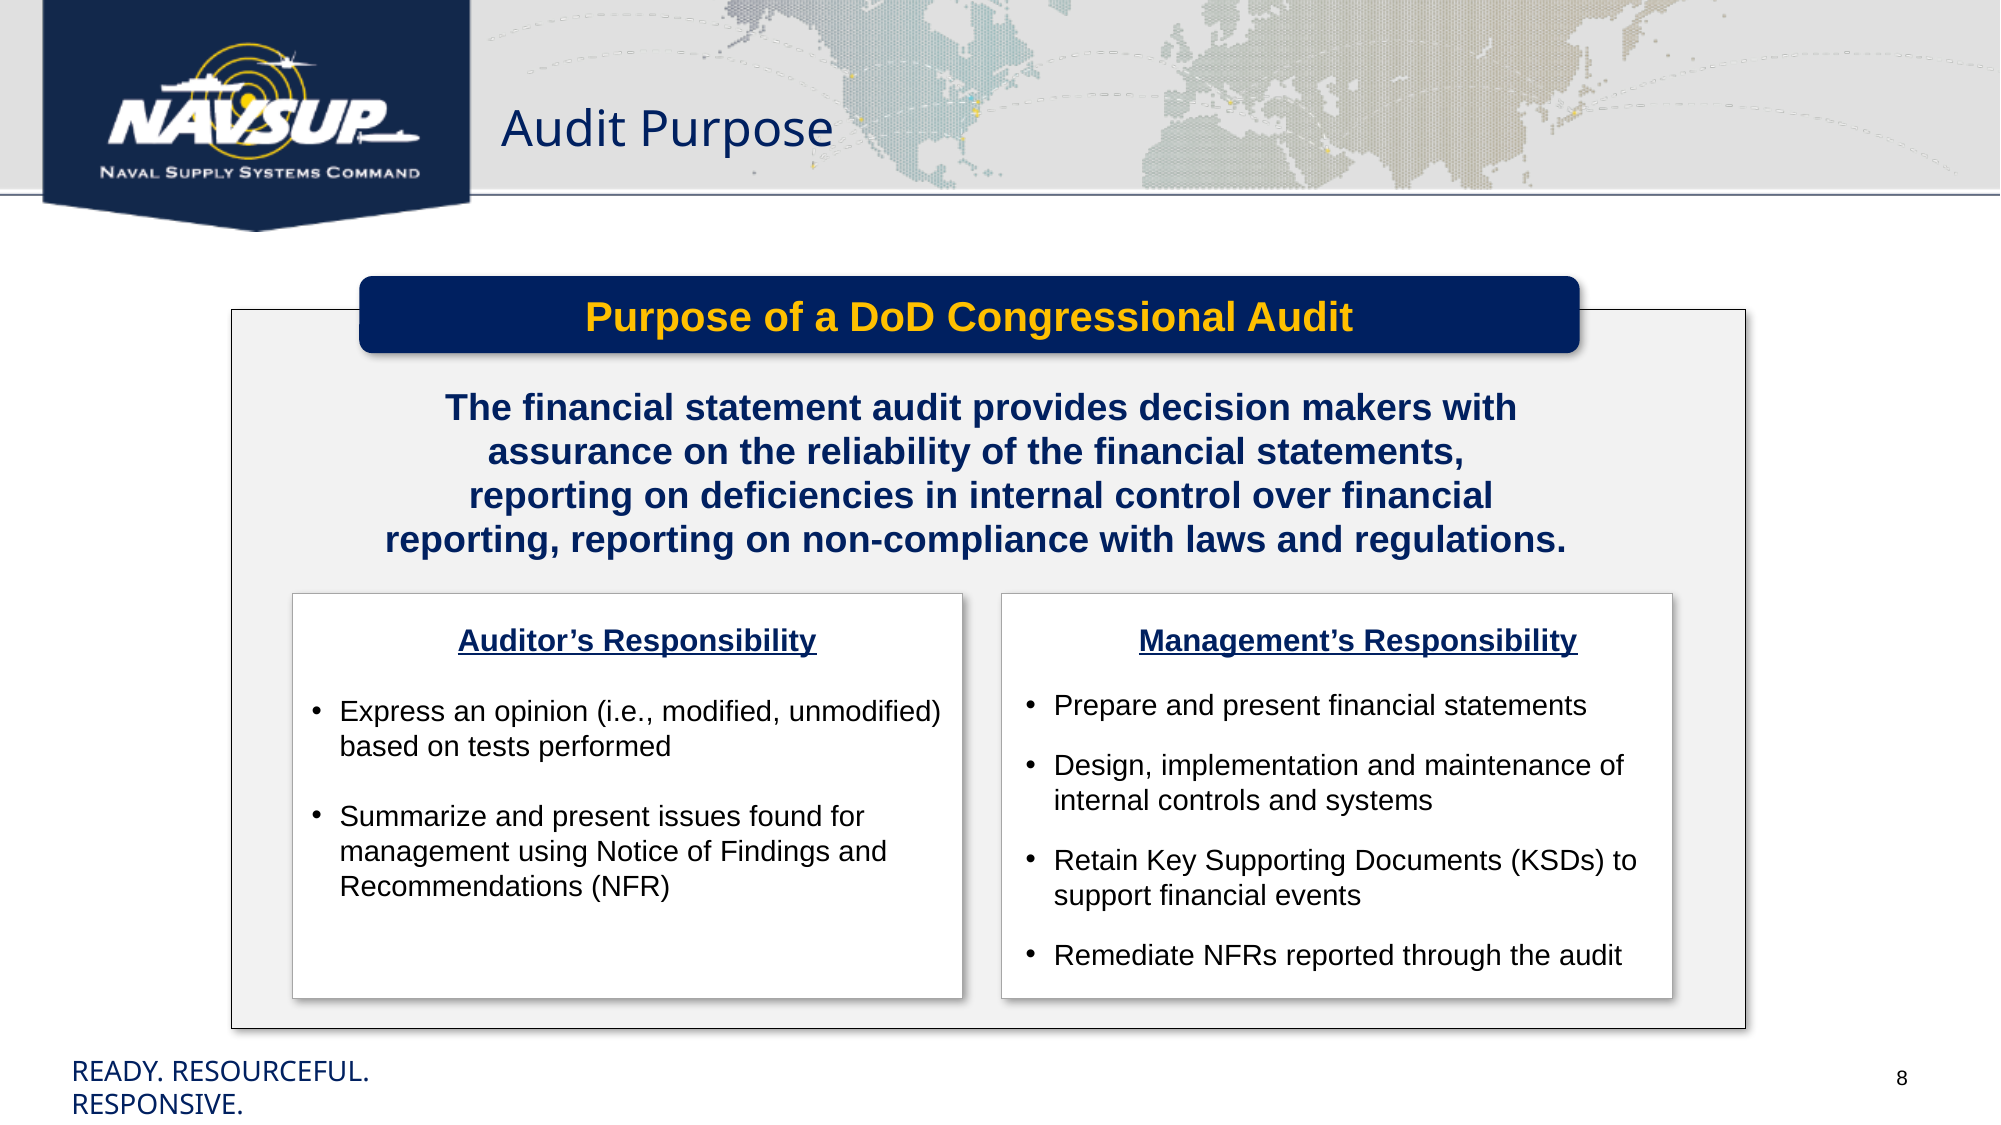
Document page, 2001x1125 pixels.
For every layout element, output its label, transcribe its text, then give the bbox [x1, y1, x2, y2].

text_box The financial statement audit provides decision makers with assurance on the reliability of the financial statements, reporting on deficiencies in internal control over financial reporting, reporting on non-compliance with laws and regulations. [365, 376, 1599, 567]
picture [0, 0, 2000, 232]
text_box READY. RESOURCEFUL. RESPONSIVE. [60, 1055, 560, 1118]
text_box [291, 593, 964, 999]
text_box Audit Purpose [487, 118, 955, 184]
text_box [230, 308, 1746, 1029]
text_box 8 [1881, 1057, 2000, 1097]
text_box Management’s Responsibility Prepare and present financial statements Design, implementation and maintenance of internal controls and systems Retain Key Supporting Documents (KSDs) to support financial events Remediate NFRs reported through the audit [1010, 612, 1707, 1024]
text_box [1001, 593, 1673, 999]
text_box Purpose of a DoD Congressional Audit [359, 276, 1580, 354]
text_box Auditor’s Responsibility Express an opinion (i.e., modified, unmodified) based on tests performed Summarize and present issues found for management using Notice of Findings and Recommendations (NFR) [296, 612, 979, 950]
